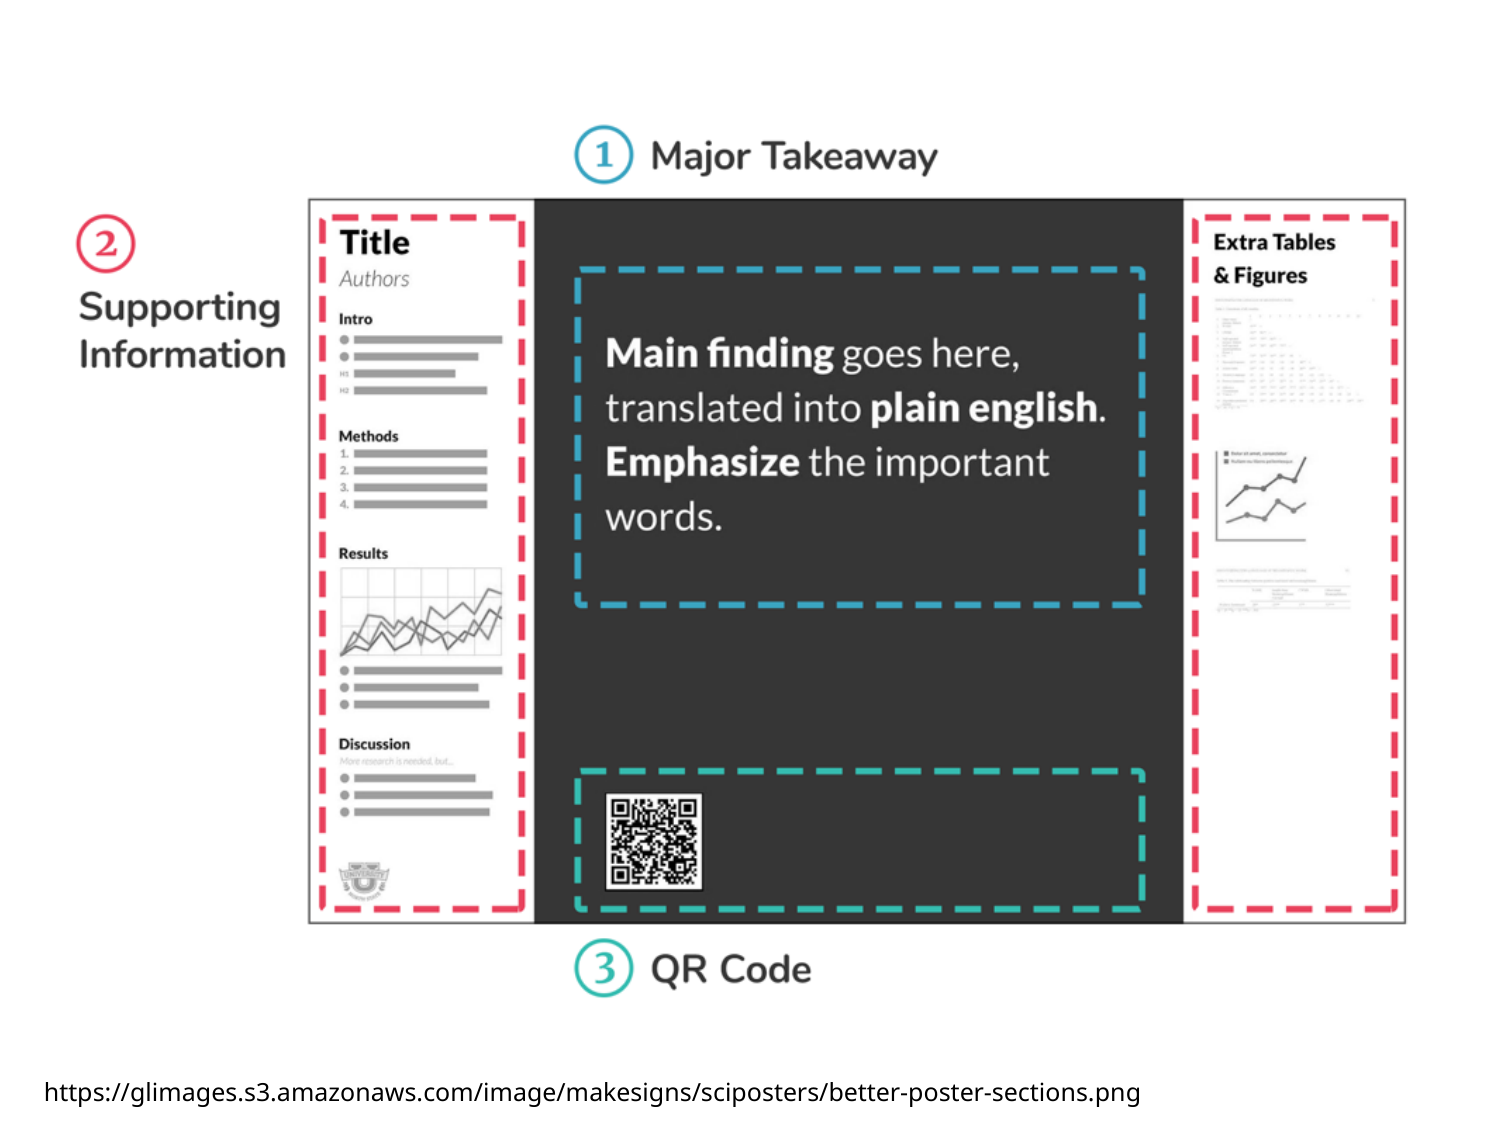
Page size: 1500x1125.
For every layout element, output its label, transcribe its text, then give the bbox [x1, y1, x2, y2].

text_box https://glimages.s3.amazonaws.com/image/makesigns/sciposters/better-poster-sections.png [29, 1069, 1158, 1115]
picture [46, 112, 1454, 1013]
